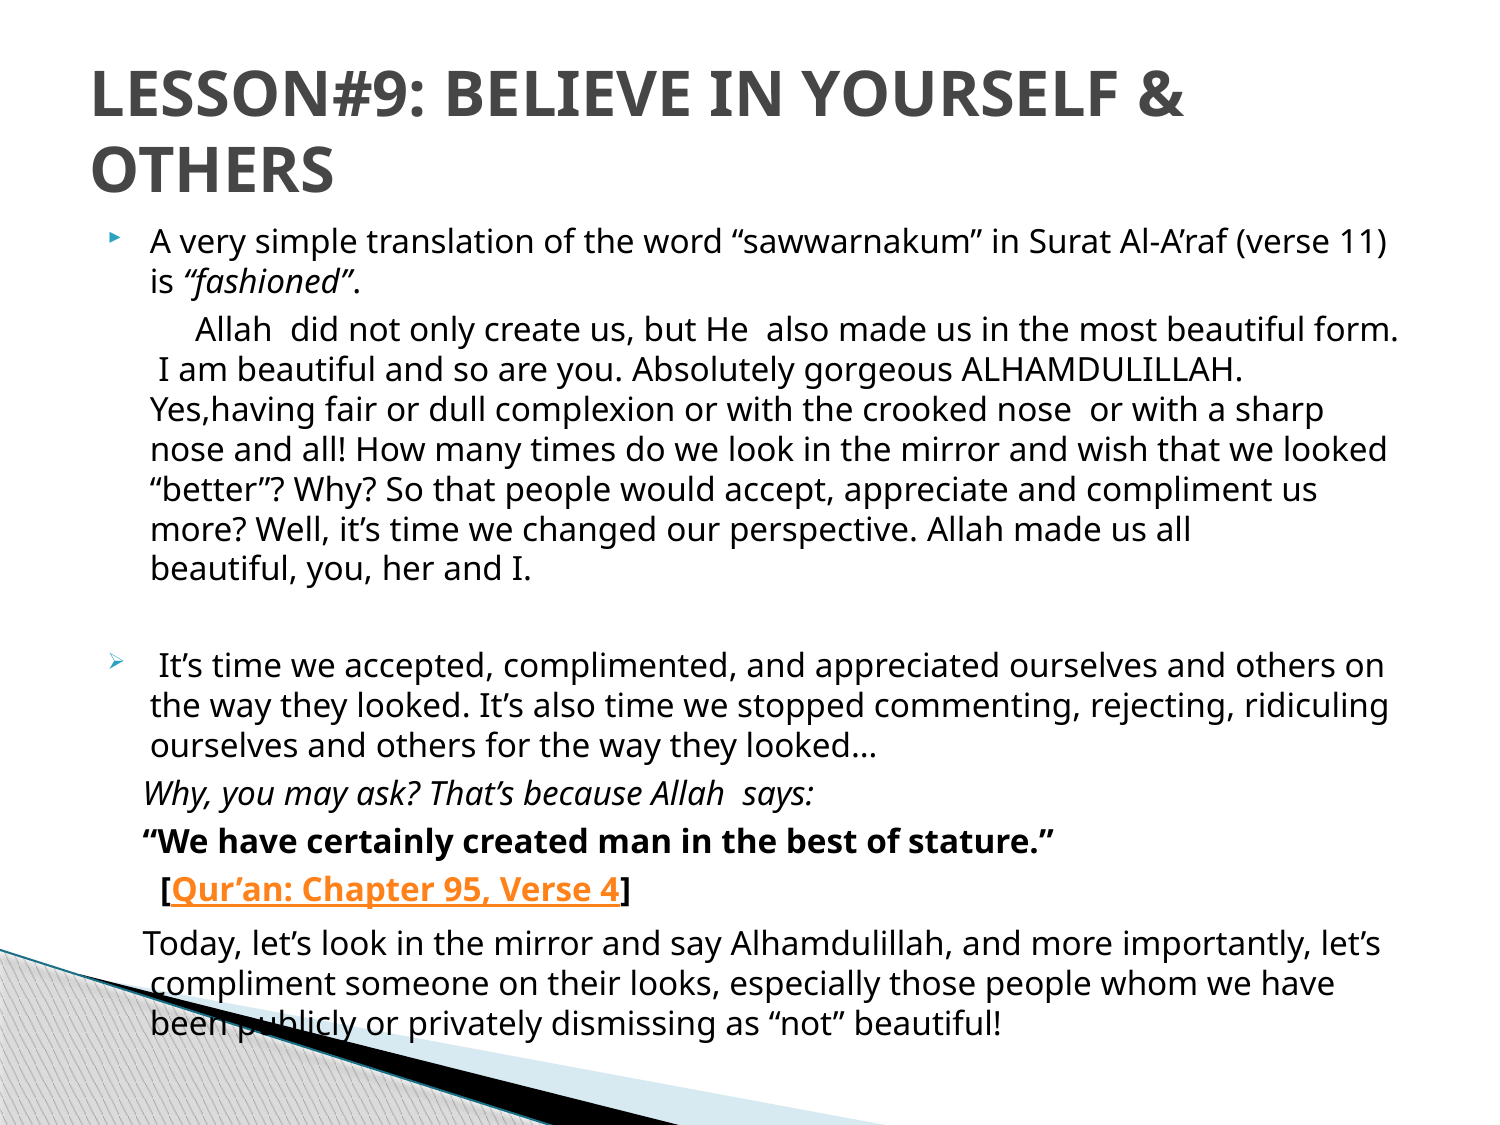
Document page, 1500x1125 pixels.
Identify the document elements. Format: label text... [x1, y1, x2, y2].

list A very simple translation of the word “sawwarnakum” in Surat Al-A’raf (verse 11) is “fashioned”. Allah did not only create us, but He also made us in the most beautiful form. I am beautiful and so are you. Absolutely gorgeous ALHAMDULILLAH. Yes,having fair or dull complexion or with the crooked nose or with a sharp nose and all! How many times do we look in the mirror and wish that we looked “better”? Why? So that people would accept, appreciate and compliment us more? Well, it’s time we changed our perspective. Allah made us all beautiful, you, her and I. It’s time we accepted, complimented, and appreciated ourselves and others on the way they looked. It’s also time we stopped commenting, rejecting, ridiculing ourselves and others for the way they looked… Why, you may ask? That’s because Allah says: “We have certainly created man in the best of stature.” [Qur’an: Chapter 95, Verse 4] Today, let’s look in the mirror and say Alhamdulillah, and more importantly, let’s compliment someone on their looks, especially those people whom we have been publicly or privately dismissing as “not” beautiful! [75, 213, 1425, 1125]
title LESSON#9: BELIEVE IN YOURSELF & OTHERS [75, 45, 1425, 213]
